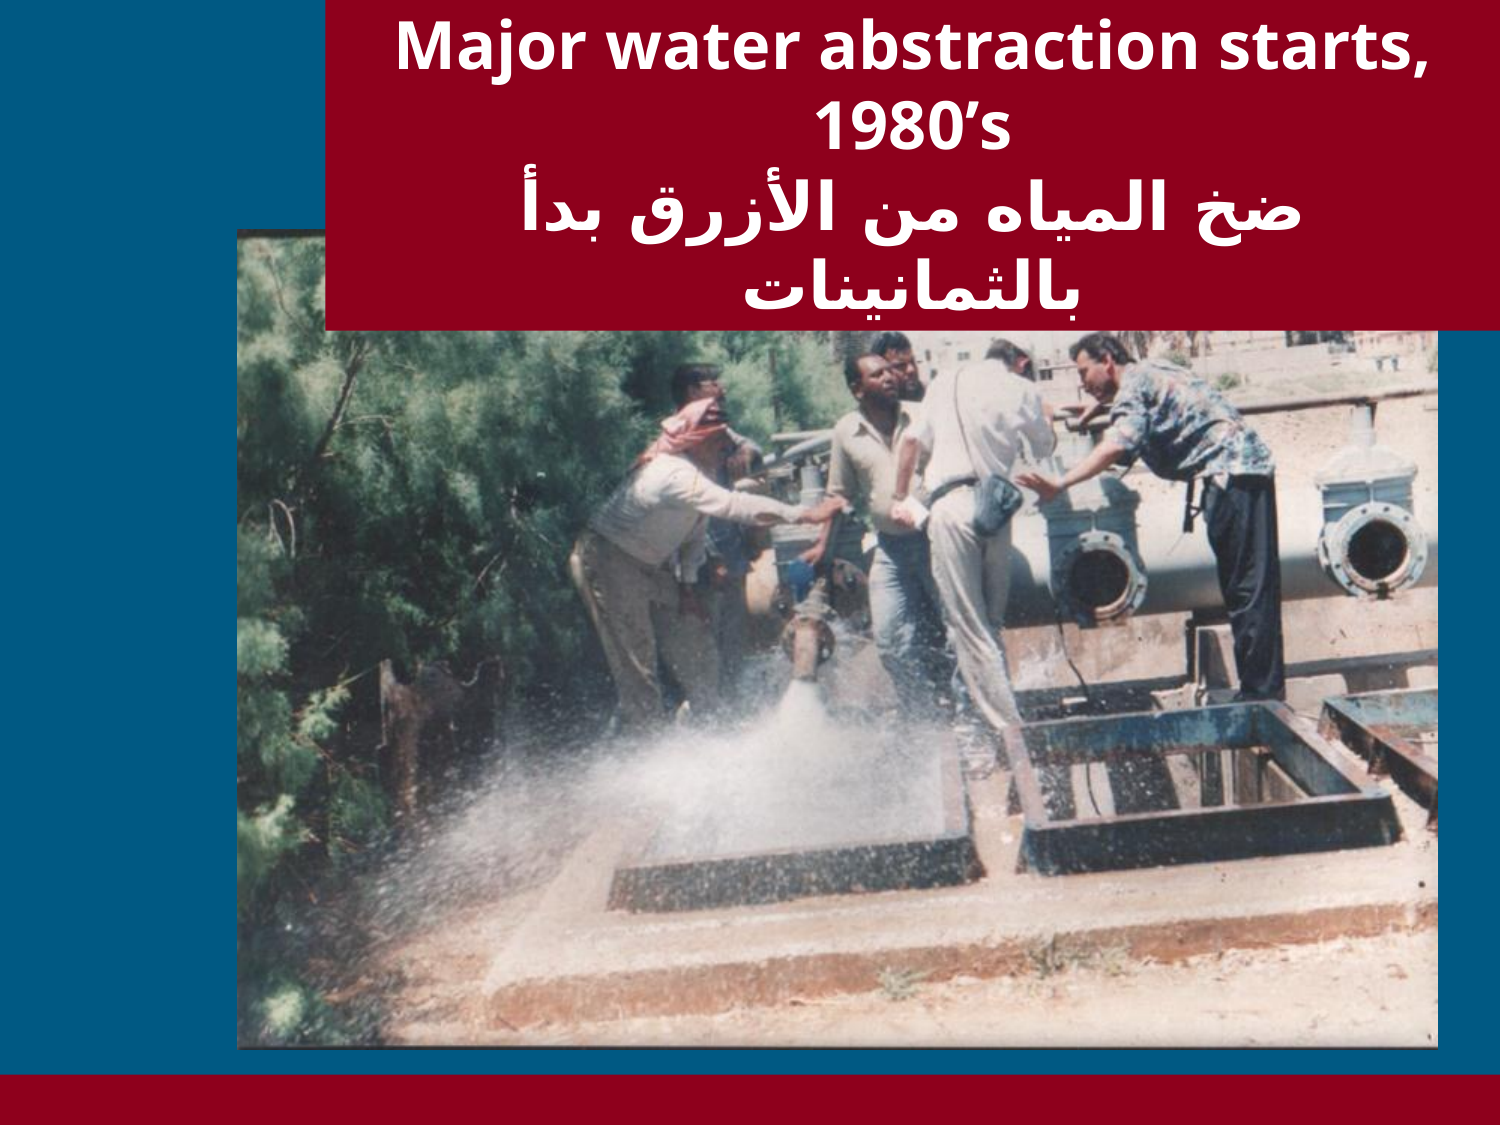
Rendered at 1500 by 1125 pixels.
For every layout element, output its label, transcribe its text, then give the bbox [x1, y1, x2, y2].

text_box [0, 1074, 1500, 1125]
text_box Major water abstraction starts, 1980’s ضخ المياه من الأزرق بدأ بالثمانينات [325, 0, 1500, 331]
picture [238, 229, 1438, 1049]
